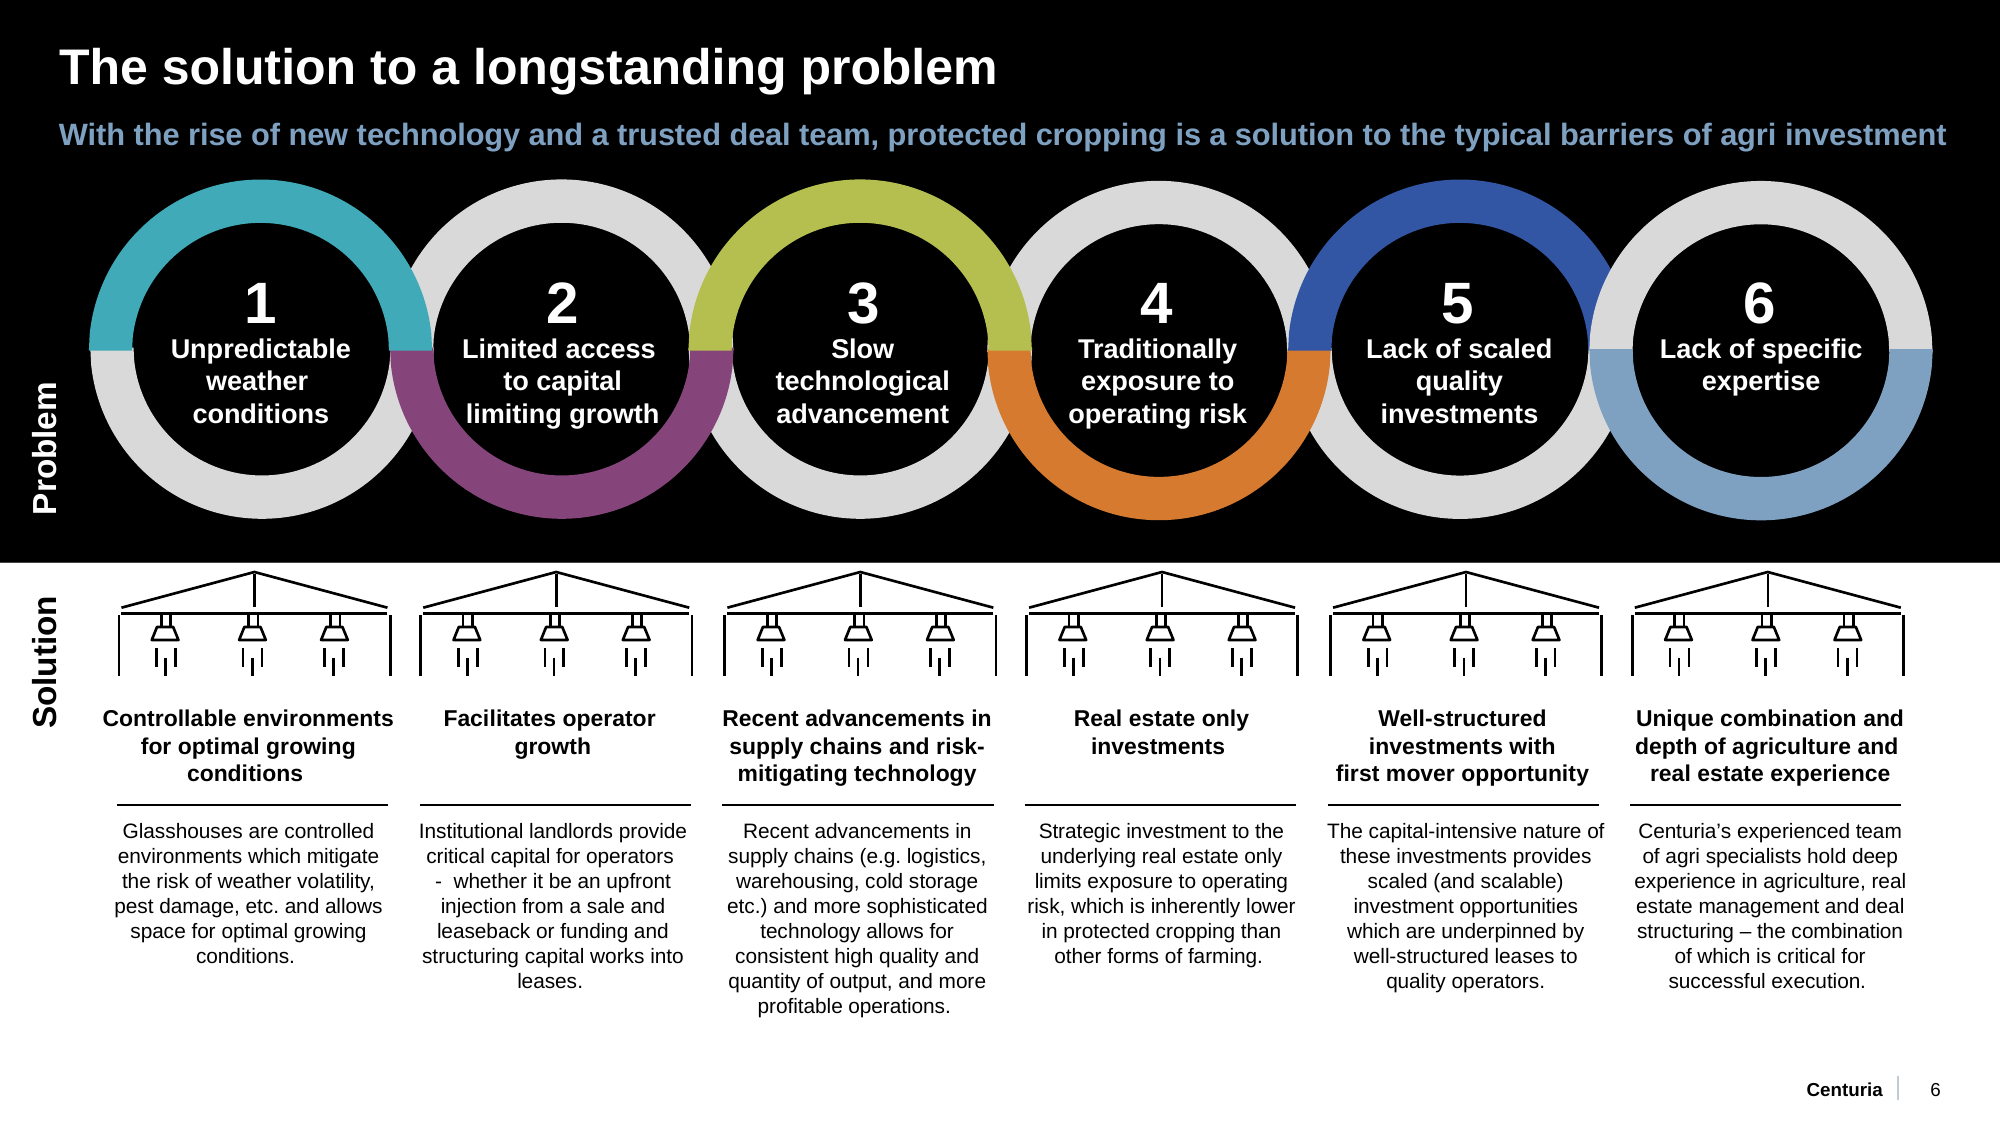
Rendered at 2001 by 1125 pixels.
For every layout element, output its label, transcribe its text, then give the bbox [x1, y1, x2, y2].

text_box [724, 572, 998, 677]
text_box Glasshouses are controlled environments which mitigate the risk of weather volatility, pest damage, etc. and allows space for optimal growing conditions. [108, 817, 389, 1039]
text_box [420, 572, 693, 677]
text_box Unpredictable weather conditions [154, 331, 367, 381]
text_box Unique combination and depth of agriculture and real estate experience [1614, 703, 1926, 826]
text_box Solution [27, 595, 75, 903]
text_box Controllable environments for optimal growing conditions [93, 703, 397, 825]
text_box [1588, 179, 1934, 348]
text_box [1287, 178, 1611, 352]
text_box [1026, 572, 1299, 677]
text_box Facilitates operator growth [397, 703, 702, 825]
text_box [87, 178, 434, 352]
text_box Recent advancements in supply chains (e.g. logistics, warehousing, cold storage etc.) and more sophisticated technology allows for consistent high quality and quantity of output, and more profitable operations. [717, 817, 997, 1039]
text_box Lack of specific expertise [1655, 331, 1868, 381]
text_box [1330, 572, 1603, 677]
text_box [711, 363, 1009, 520]
text_box [1310, 352, 1610, 520]
text_box [687, 178, 1034, 352]
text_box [1632, 572, 1905, 677]
text_box 5 [1351, 264, 1564, 315]
text_box Centuria’s experienced team of agri specialists hold deep experience in agriculture, real estate management and deal structuring – the combination of which is critical for successful execution. [1630, 817, 1911, 1040]
text_box Well-structured investments with first mover opportunity [1310, 703, 1614, 826]
text_box 4 [1050, 264, 1263, 315]
text_box Limited access to capital limiting growth [456, 331, 669, 381]
text_box Institutional landlords provide critical capital for operators - whether it be an upfront injection from a sale and leaseback or funding and structuring capital works into leases. [413, 817, 693, 1039]
text_box Lack of scaled quality investments [1353, 331, 1566, 381]
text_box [118, 572, 392, 677]
list With the rise of new technology and a trusted deal team, protected cropping is a solution to the typical barriers of agri investment [58, 118, 2000, 166]
text_box Slow technological advancement [756, 331, 969, 381]
text_box Strategic investment to the underlying real estate only limits exposure to operating risk, which is inherently lower in protected cropping than other forms of farming. [1021, 817, 1302, 1039]
text_box Problem [27, 208, 75, 516]
text_box [1010, 179, 1309, 348]
text_box 2 [456, 264, 669, 315]
text_box 6 [1653, 264, 1866, 315]
text_box 1 [154, 264, 367, 315]
text_box Recent advancements in supply chains and risk-mitigating technology [702, 703, 1006, 825]
text_box The capital-intensive nature of these investments provides scaled (and scalable) investment opportunities which are underpinned by well-structured leases to quality operators. [1325, 817, 1606, 1040]
text_box [1588, 348, 1934, 522]
text_box [986, 348, 1332, 522]
text_box 3 [758, 264, 971, 315]
text_box Traditionally exposure to operating risk [1051, 331, 1264, 381]
text_box Real estate only investments [1006, 703, 1310, 825]
title The solution to a longstanding problem [59, 46, 1941, 115]
text_box [89, 346, 412, 520]
text_box [389, 346, 735, 520]
text_box [411, 178, 711, 346]
